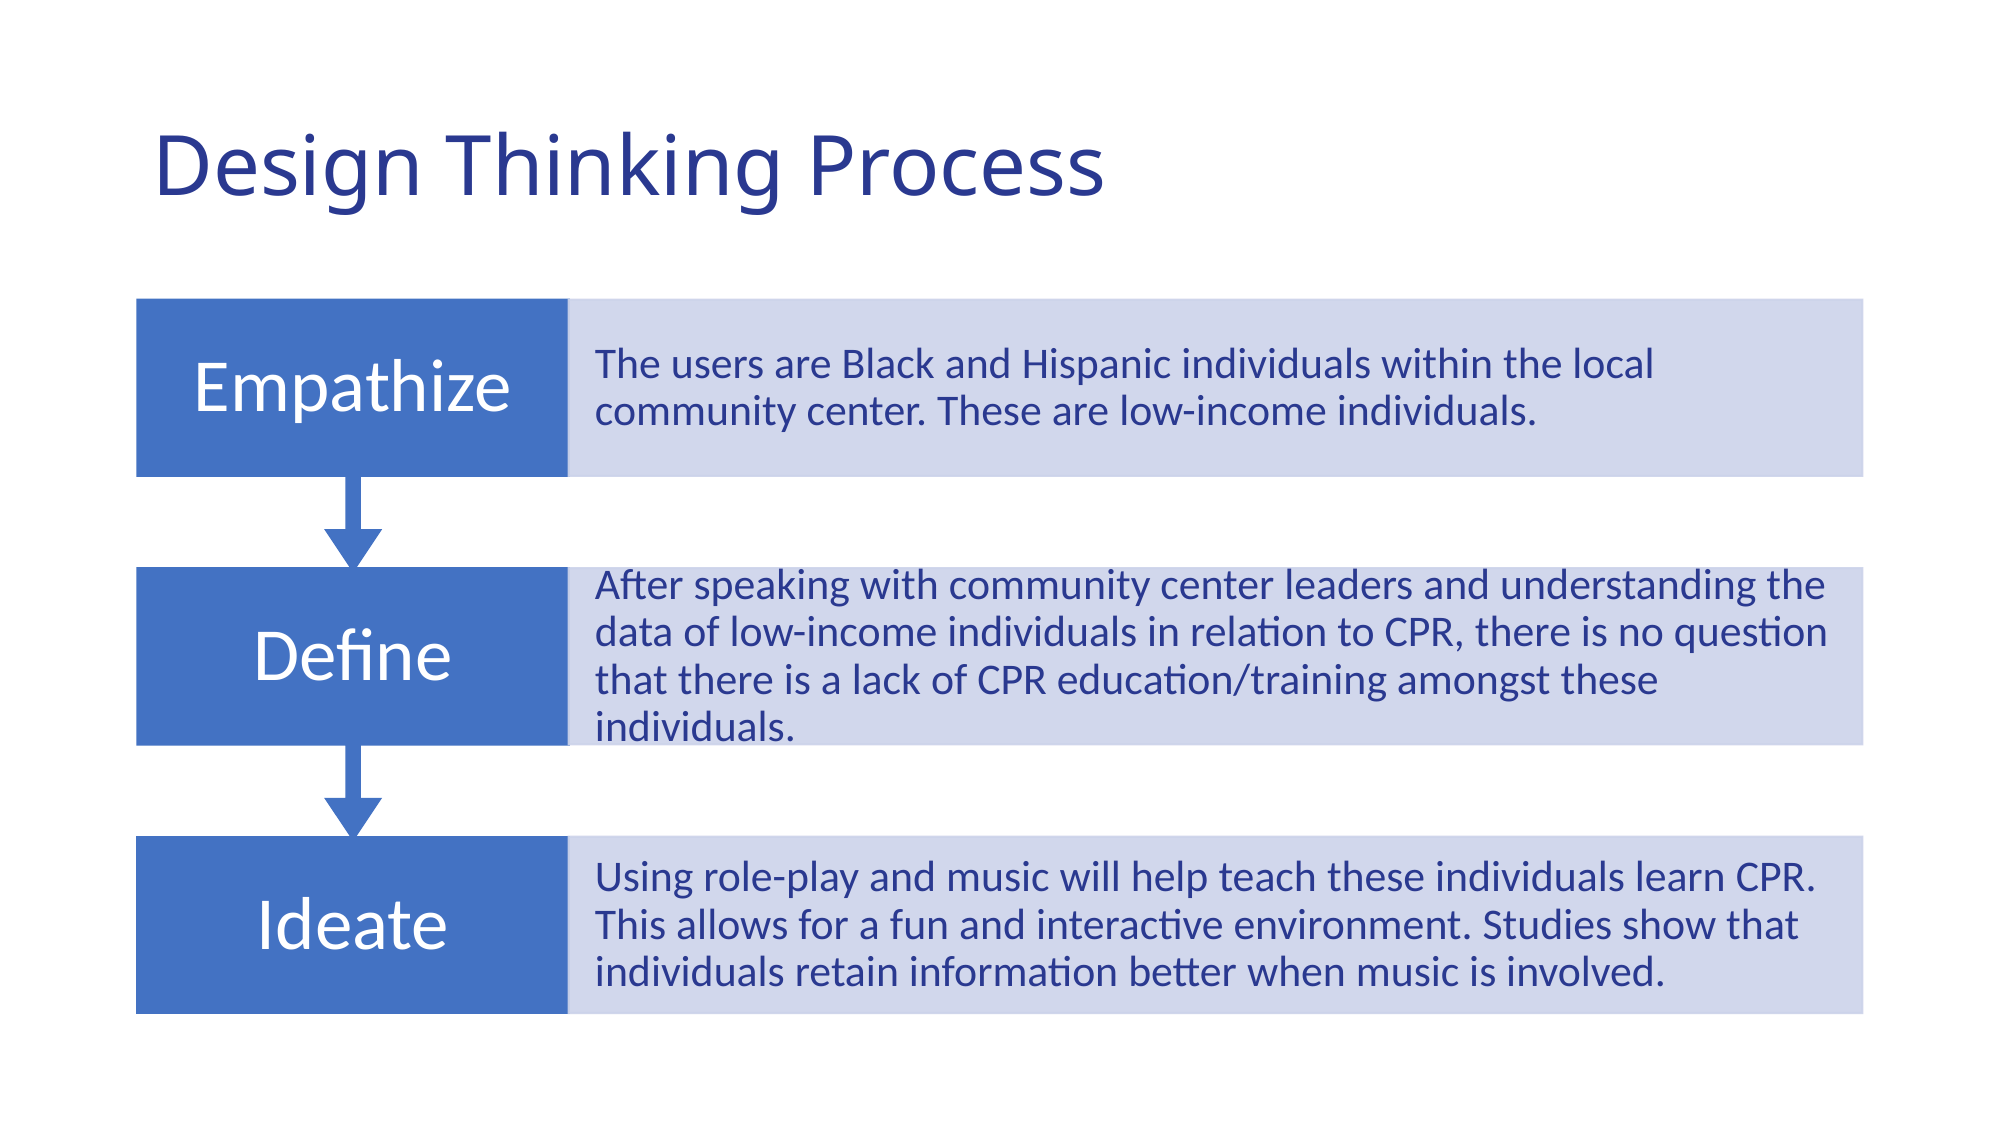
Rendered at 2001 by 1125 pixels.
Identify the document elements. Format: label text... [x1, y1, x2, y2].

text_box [137, 299, 1863, 1014]
title Design Thinking Process [137, 59, 1863, 278]
